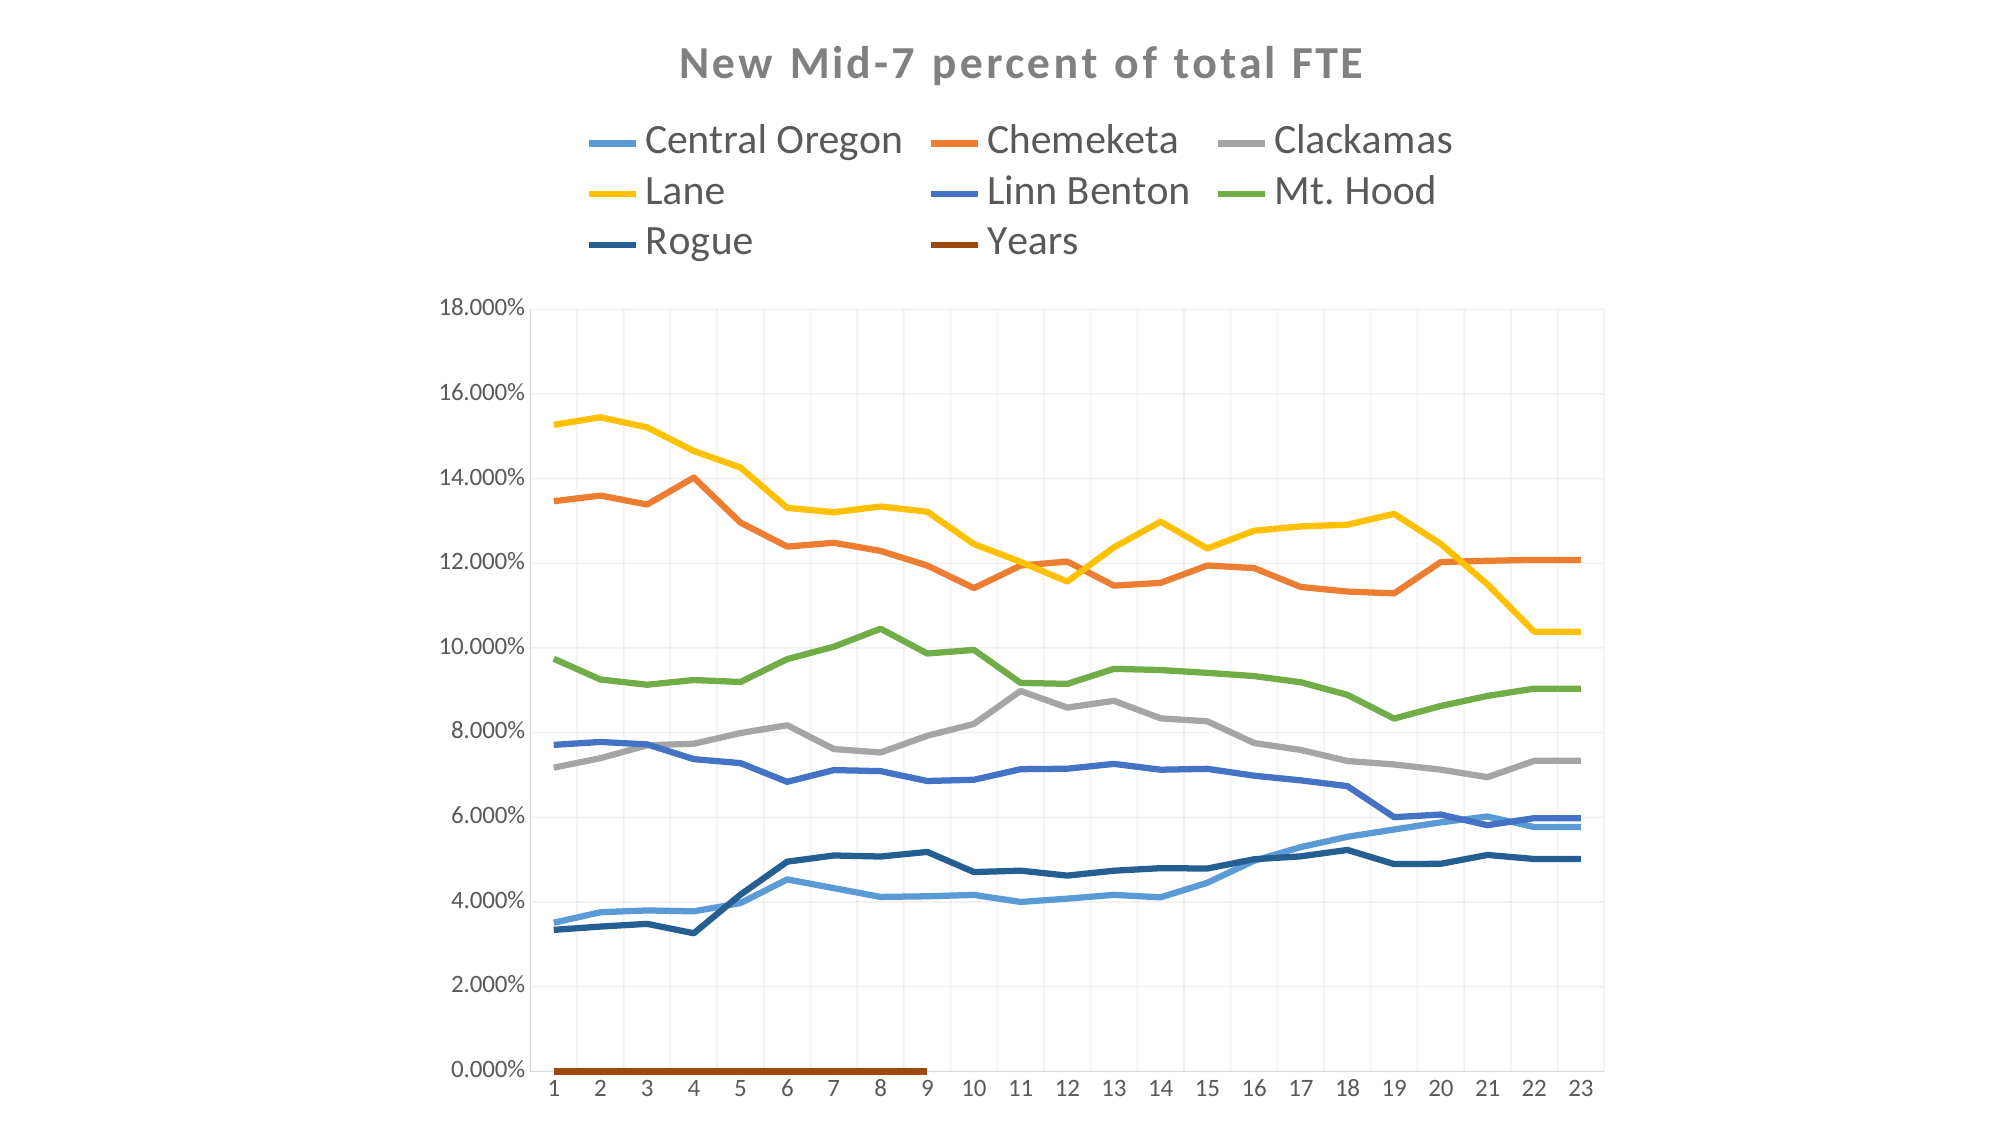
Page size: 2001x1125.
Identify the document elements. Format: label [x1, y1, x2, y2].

chart [414, 0, 1629, 1125]
